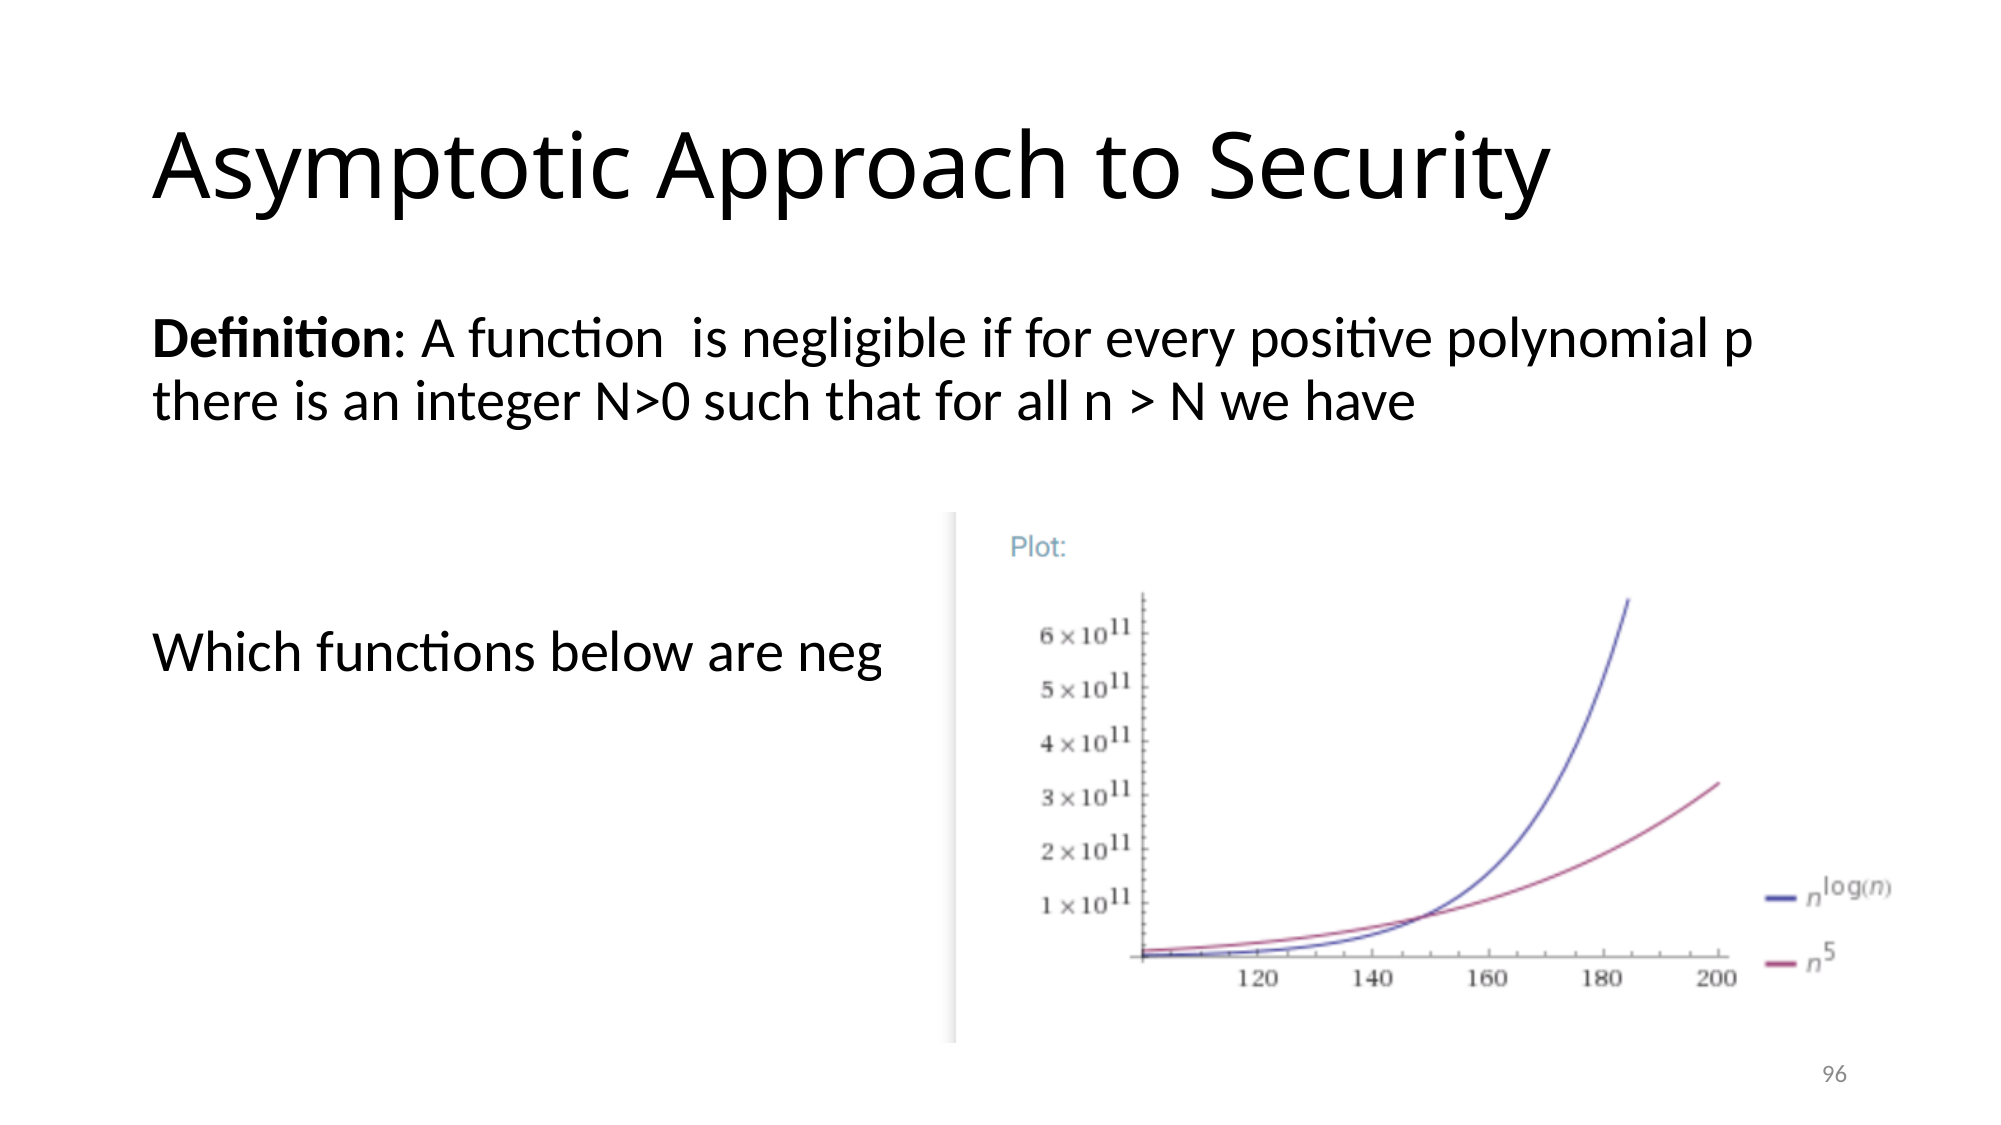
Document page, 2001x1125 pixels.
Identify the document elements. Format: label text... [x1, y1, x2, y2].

title Asymptotic Approach to Security [137, 59, 1863, 278]
slide_number 96 [1412, 1043, 1863, 1103]
picture [881, 512, 1944, 1043]
